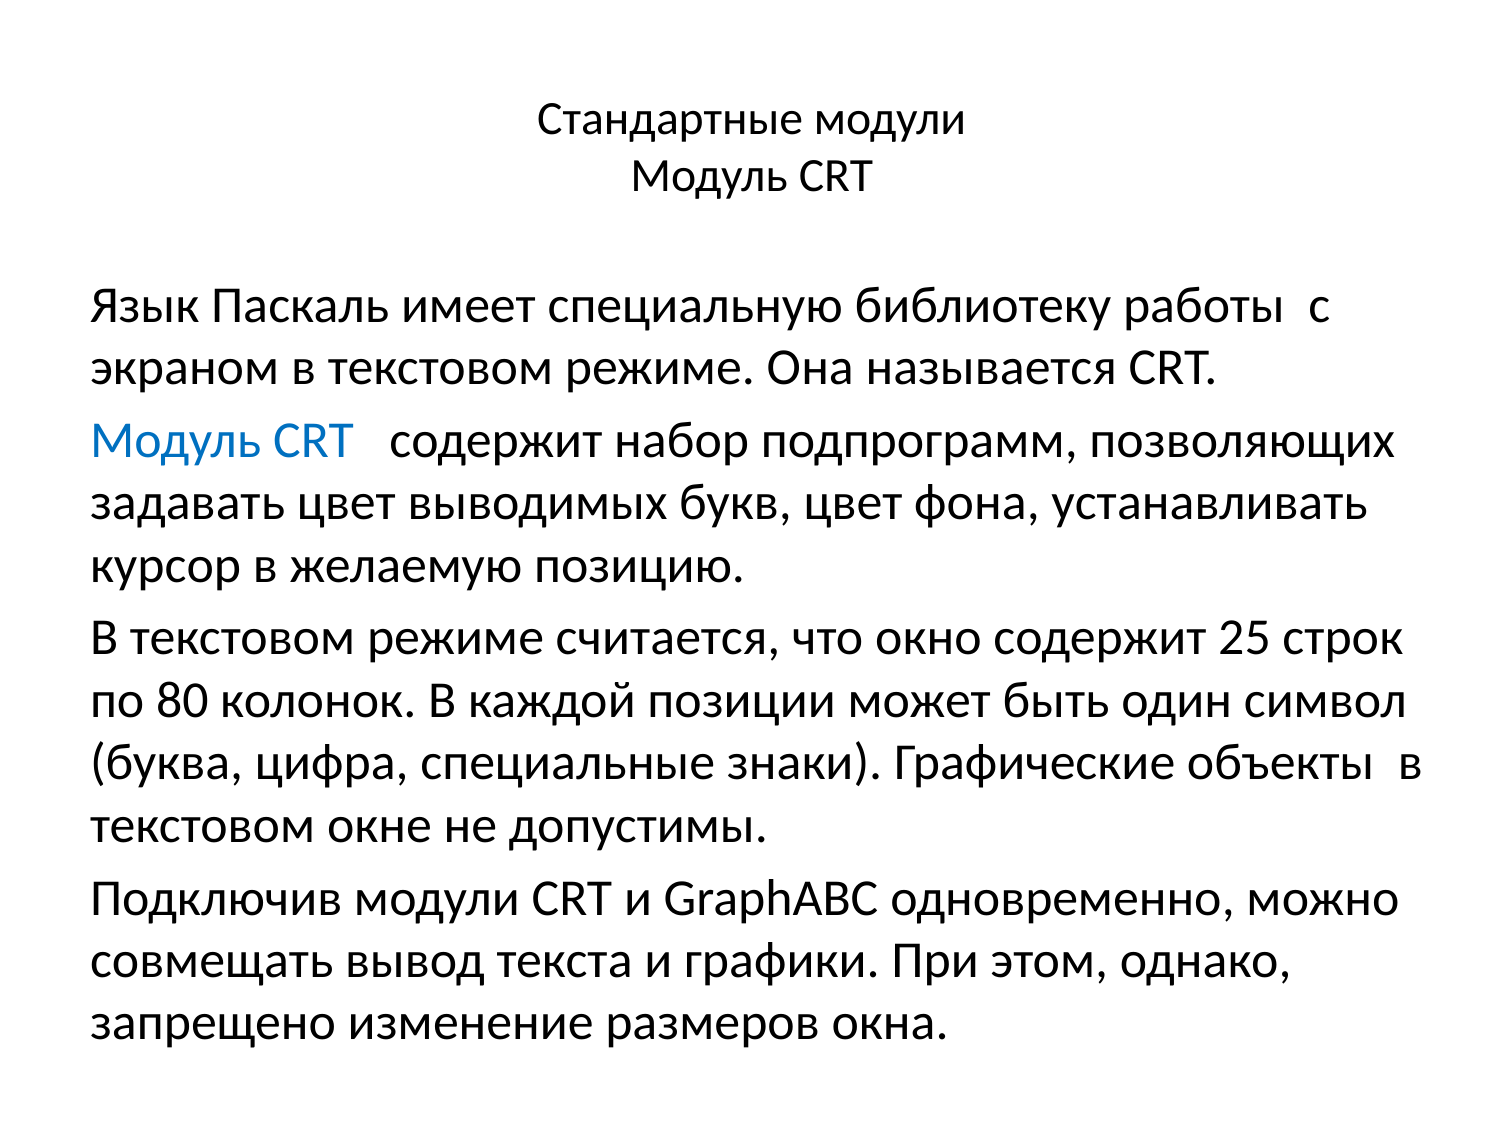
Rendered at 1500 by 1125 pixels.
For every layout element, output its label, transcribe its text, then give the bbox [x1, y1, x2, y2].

title Стандартные модули Модуль CRT [76, 78, 1427, 262]
list Язык Паскаль имеет специальную библиотеку работы с экраном в текстовом режиме. Она называется CRT. Модуль CRT содержит набор подпрограмм, позволяющих задавать цвет выводимых букв, цвет фона, устанавливать курсор в желаемую позицию. В текстовом режиме считается, что окно содержит 25 строк по 80 колонок. В каждой позиции может быть один символ (буква, цифра, специальные знаки). Графические объекты в текстовом окне не допустимы. Подключив модули CRT и GraphABC одновременно, можно совмещать вывод текста и графики. При этом, однако, запрещено изменение размеров окна. [75, 262, 1447, 1071]
